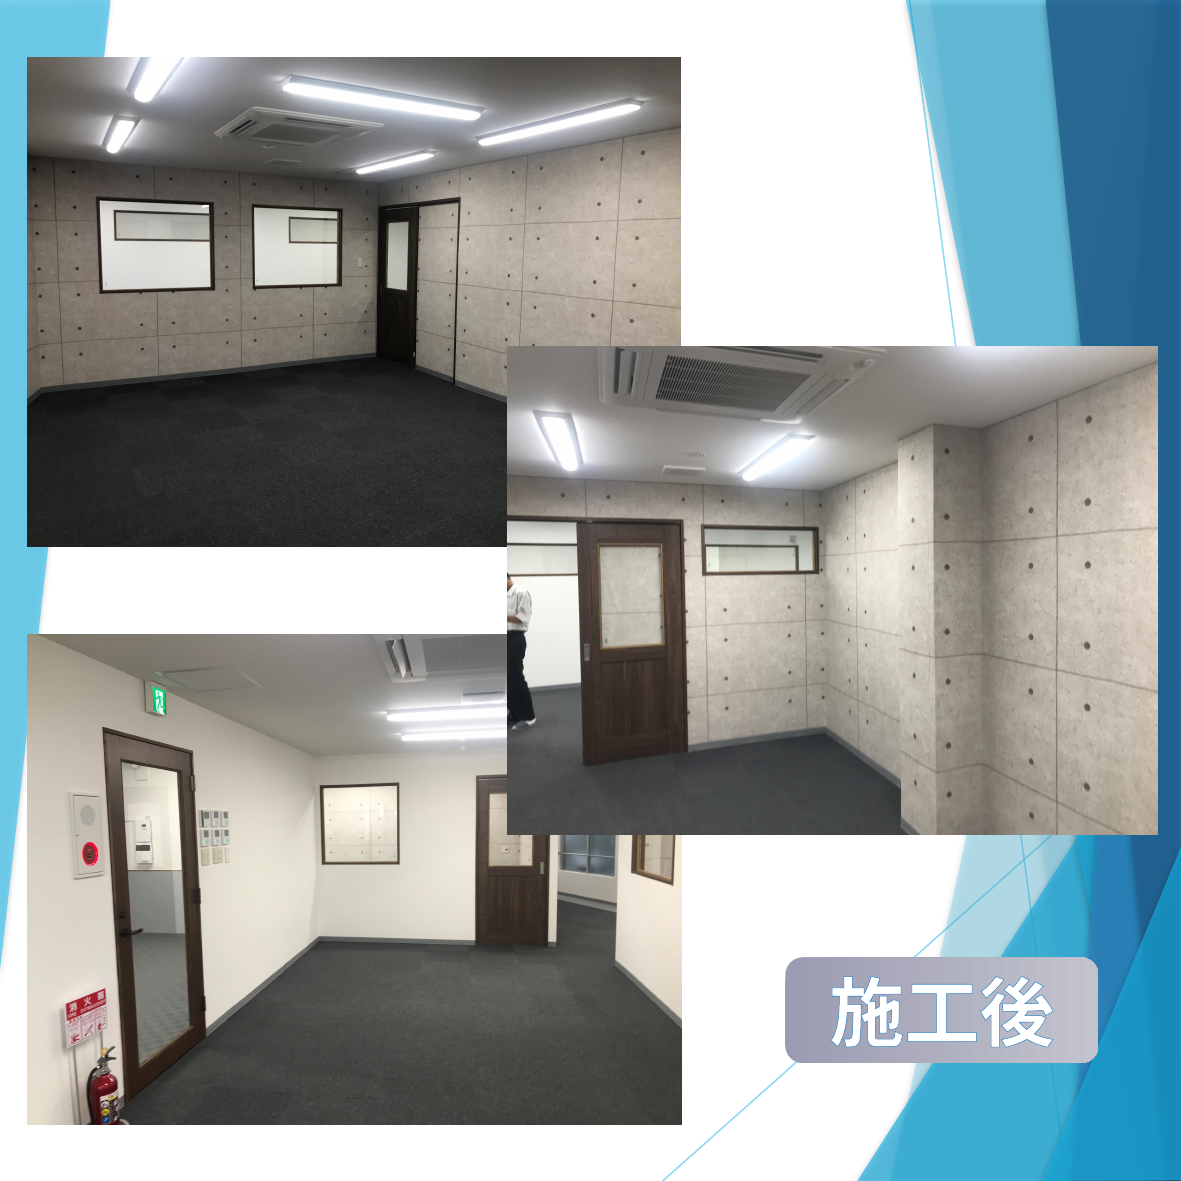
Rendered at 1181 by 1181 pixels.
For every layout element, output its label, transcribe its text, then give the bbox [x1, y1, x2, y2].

picture [26, 56, 1159, 1126]
text_box 施工後 [783, 955, 1101, 1065]
